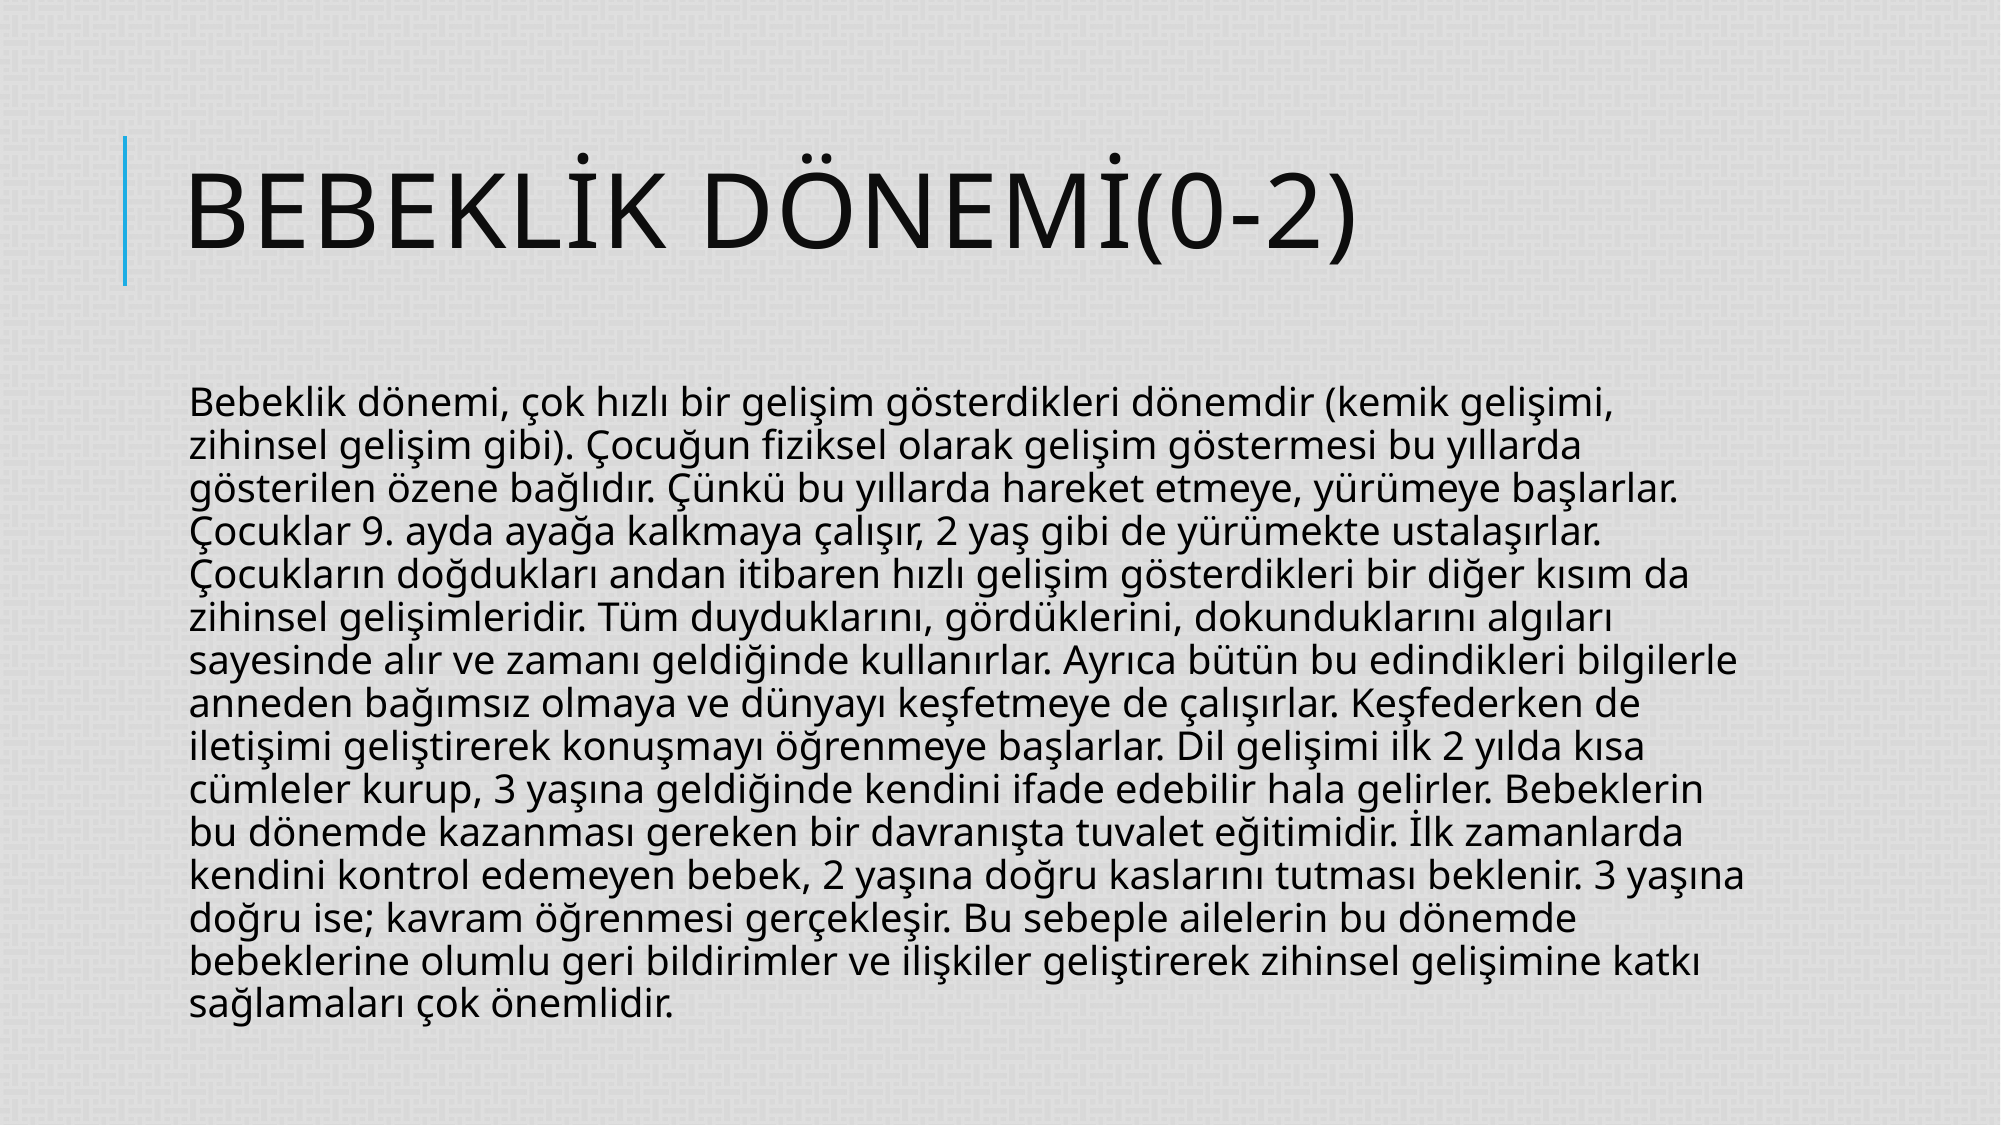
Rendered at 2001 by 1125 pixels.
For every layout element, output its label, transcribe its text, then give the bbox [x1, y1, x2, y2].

list Bebeklik dönemi, çok hızlı bir gelişim gösterdikleri dönemdir (kemik gelişimi, zihinsel gelişim gibi). Çocuğun fiziksel olarak gelişim göstermesi bu yıllarda gösterilen özene bağlıdır. Çünkü bu yıllarda hareket etmeye, yürümeye başlarlar. Çocuklar 9. ayda ayağa kalkmaya çalışır, 2 yaş gibi de yürümekte ustalaşırlar. Çocukların doğdukları andan itibaren hızlı gelişim gösterdikleri bir diğer kısım da zihinsel gelişimleridir. Tüm duyduklarını, gördüklerini, dokunduklarını algıları sayesinde alır ve zamanı geldiğinde kullanırlar. Ayrıca bütün bu edindikleri bilgilerle anneden bağımsız olmaya ve dünyayı keşfetmeye de çalışırlar. Keşfederken de iletişimi geliştirerek konuşmayı öğrenmeye başlarlar. Dil gelişimi ilk 2 yılda kısa cümleler kurup, 3 yaşına geldiğinde kendini ifade edebilir hala gelirler. Bebeklerin bu dönemde kazanması gereken bir davranışta tuvalet eğitimidir. İlk zamanlarda kendini kontrol edemeyen bebek, 2 yaşına doğru kaslarını tutması beklenir. 3 yaşına doğru ise; kavram öğrenmesi gerçekleşir. Bu sebeple ailelerin bu dönemde bebeklerine olumlu geri bildirimler ve ilişkiler geliştirerek zihinsel gelişimine katkı sağlamaları çok önemlidir. [168, 375, 1763, 1035]
title BEBEKLİK DÖNEMİ(0-2) [168, 96, 1763, 342]
